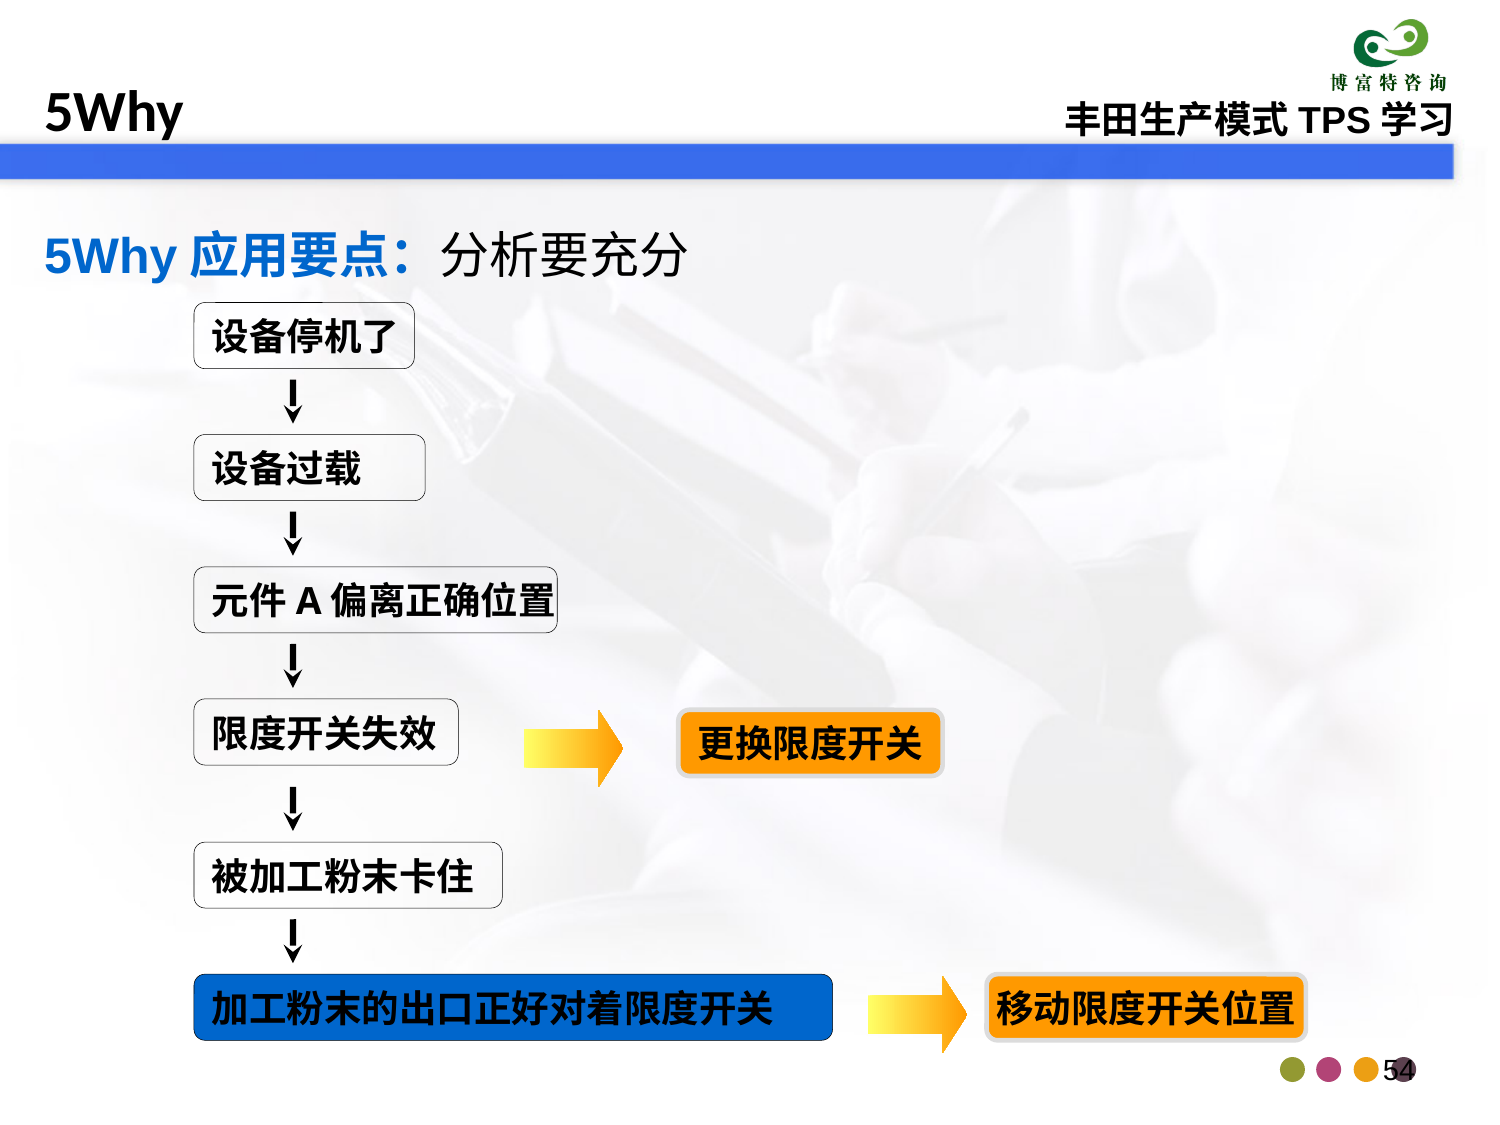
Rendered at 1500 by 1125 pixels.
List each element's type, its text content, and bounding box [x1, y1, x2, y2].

text_box 设备停机了 [193, 302, 415, 369]
text_box 移动限度开关位置 [986, 974, 1306, 1041]
text_box 限度开关失效 [193, 698, 459, 766]
text_box [286, 675, 300, 688]
text_box 设备过载 [193, 434, 426, 501]
text_box [286, 543, 300, 556]
text_box [524, 709, 624, 787]
text_box [868, 976, 968, 1054]
text_box 加工粉末的出口正好对着限度开关 [193, 974, 833, 1041]
picture [0, 0, 1500, 1125]
text_box 被加工粉末卡住 [193, 842, 503, 909]
text_box [286, 411, 300, 424]
text_box 5Why应用要点：分析要充分 [29, 215, 1388, 291]
text_box 元件A偏离正确位置 [193, 566, 558, 633]
text_box [286, 818, 300, 831]
text_box [286, 950, 300, 964]
text_box 更换限度开关 [678, 709, 943, 776]
